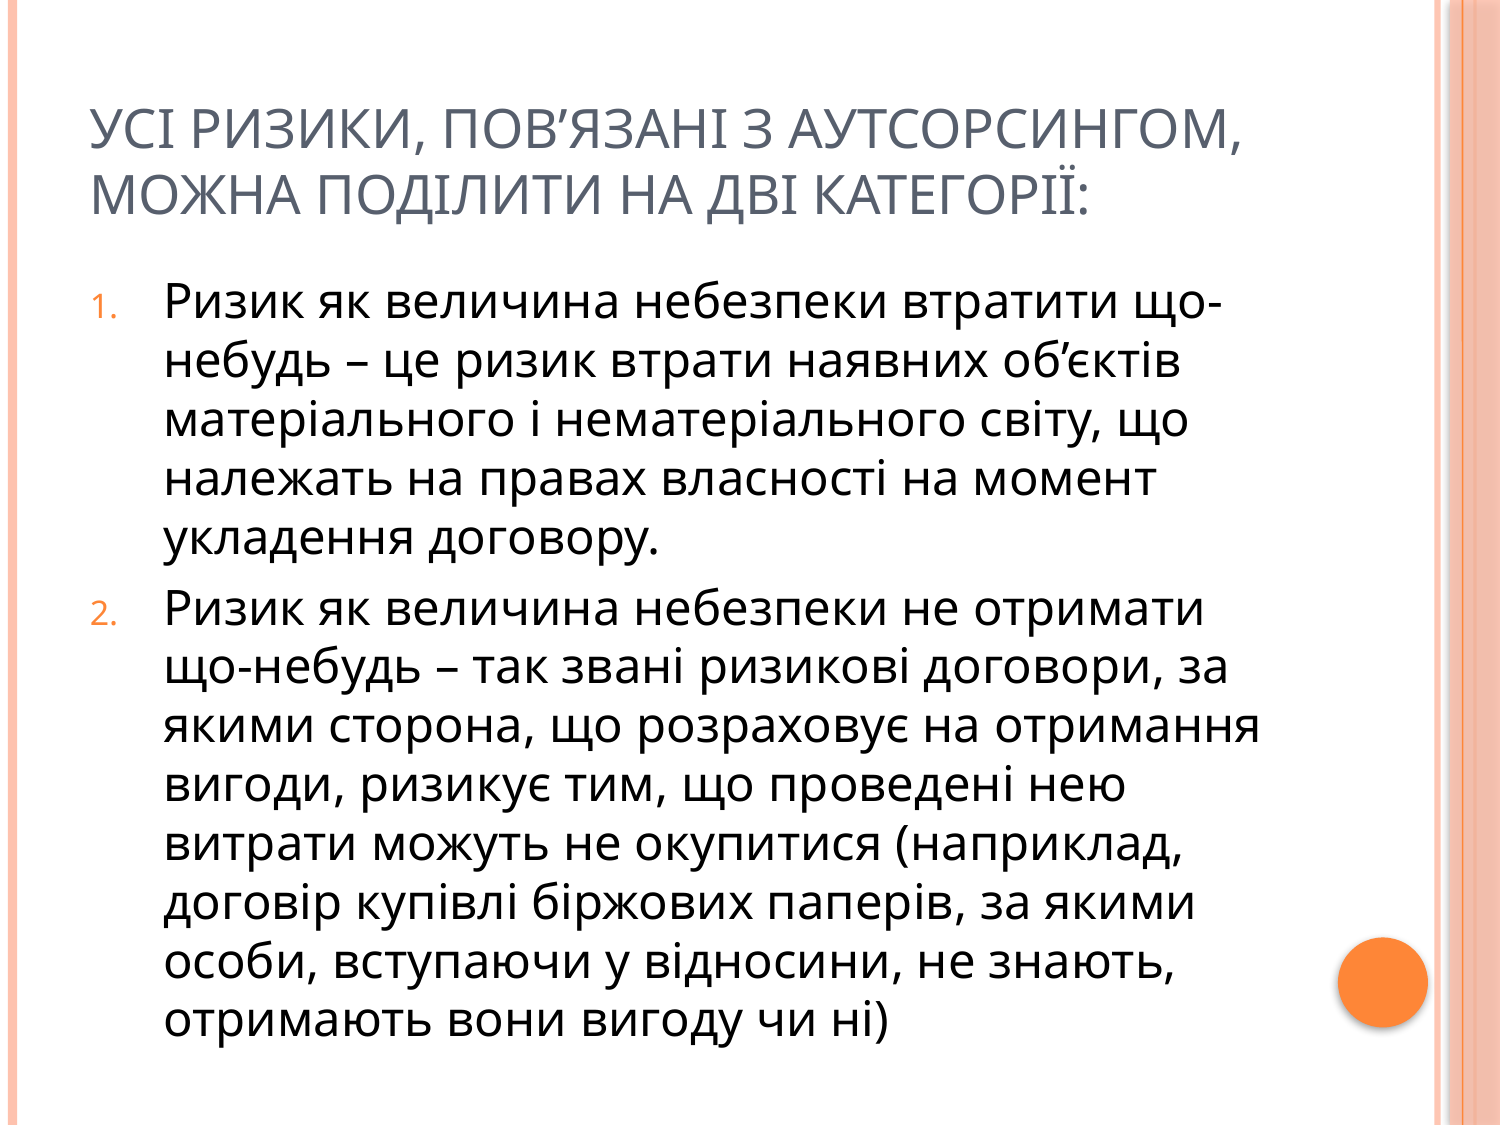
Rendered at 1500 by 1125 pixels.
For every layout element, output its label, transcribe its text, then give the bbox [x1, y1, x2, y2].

list Ризик як величина небезпеки втратити що-небудь – це ризик втрати наявних об’єктів матеріального і нематеріального світу, що належать на правах власності на момент укладення договору. Ризик як величина небезпеки не отримати що-небудь – так звані ризикові договори, за якими сторона, що розраховує на отримання вигоди, ризикує тим, що проведені нею витрати можуть не окупитися (наприклад, договір купівлі біржових паперів, за якими особи, вступаючи у відносини, не знають, отримають вони вигоду чи ні) [75, 262, 1300, 1062]
title Усі ризики, пов’язані з аутсорсингом, можна поділити на дві категорії: [75, 45, 1300, 233]
